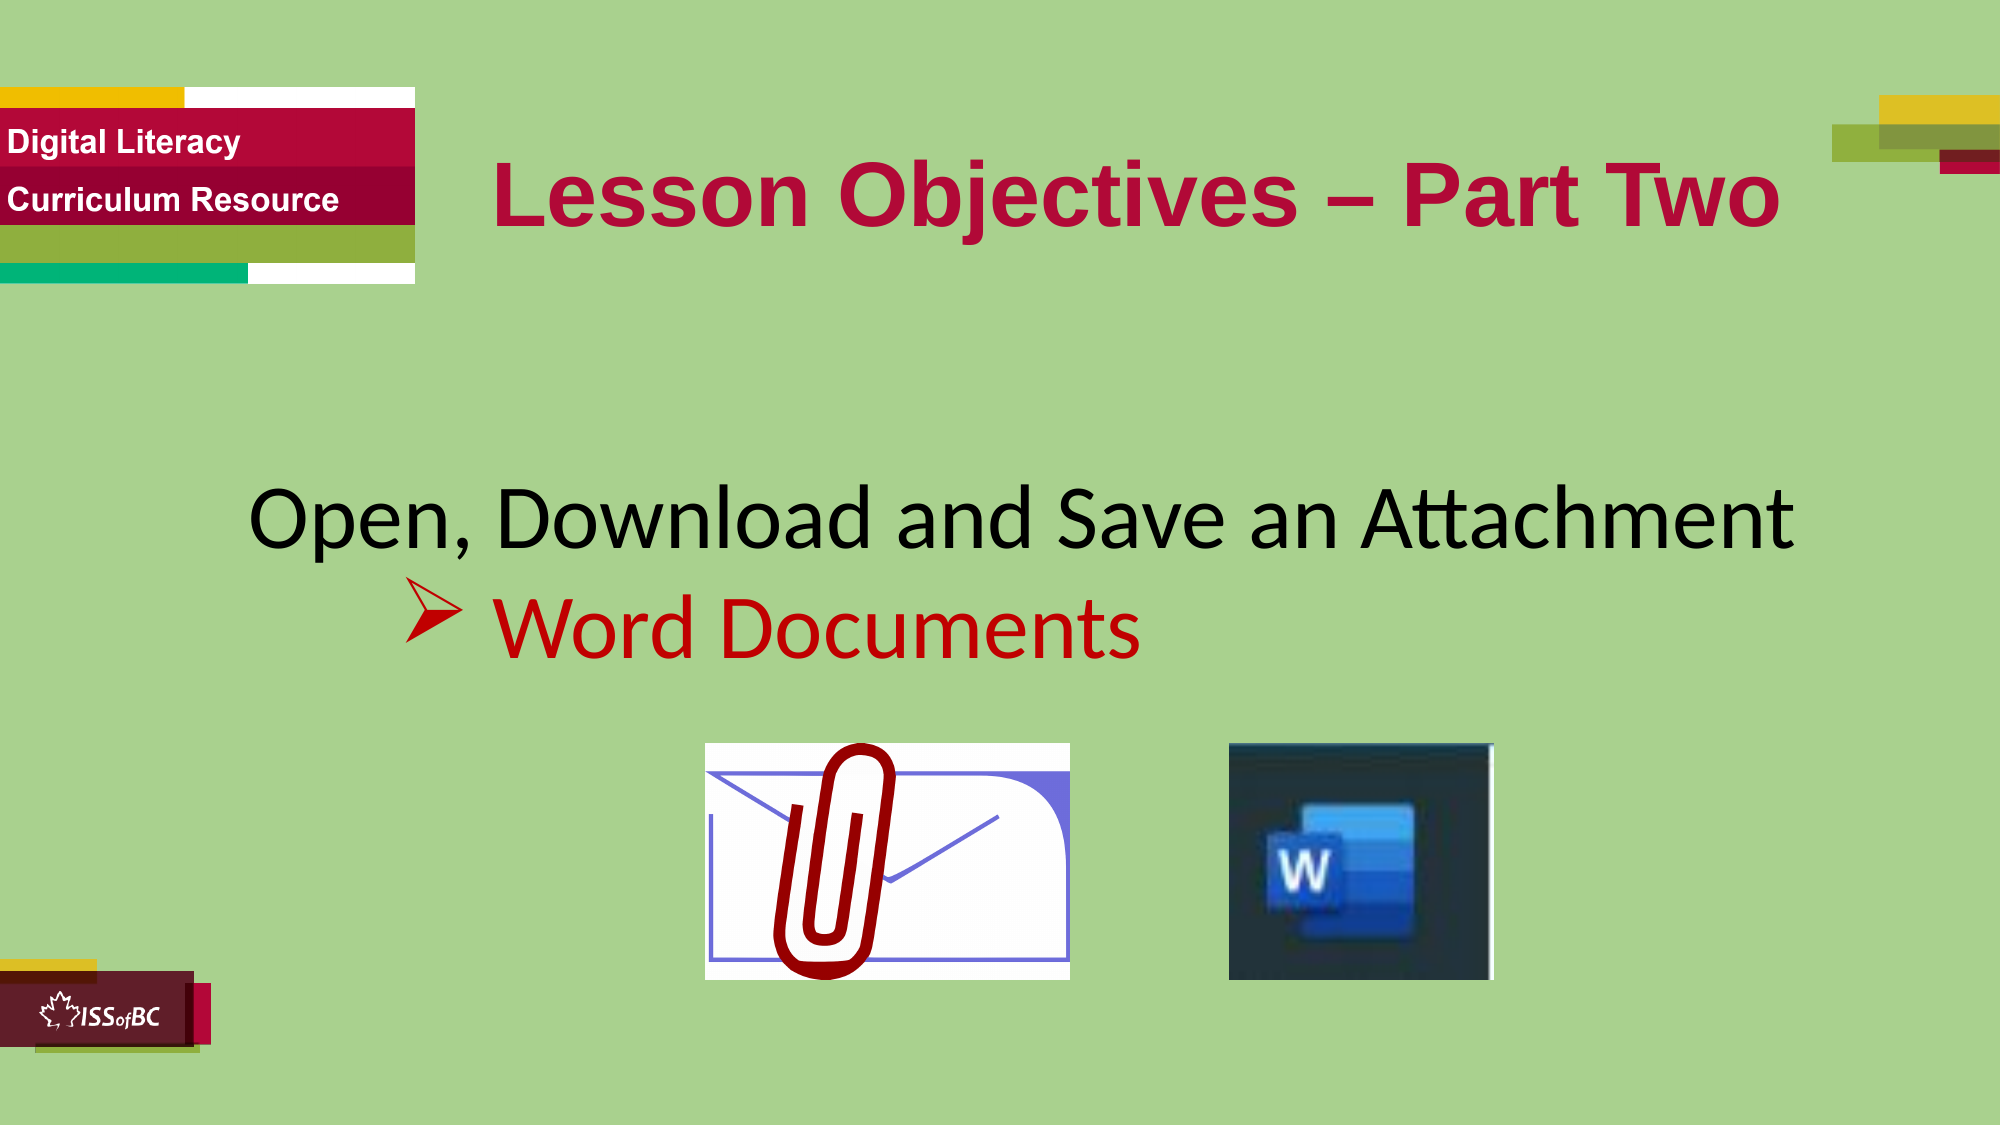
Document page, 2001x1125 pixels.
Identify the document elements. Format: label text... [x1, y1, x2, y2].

picture [1229, 743, 1494, 980]
picture [0, 87, 415, 284]
picture [705, 743, 1070, 980]
title Lesson Objectives – Part Two [275, 88, 2000, 306]
text_box Open, Download and Save an Attachment Word Documents [234, 449, 1814, 729]
